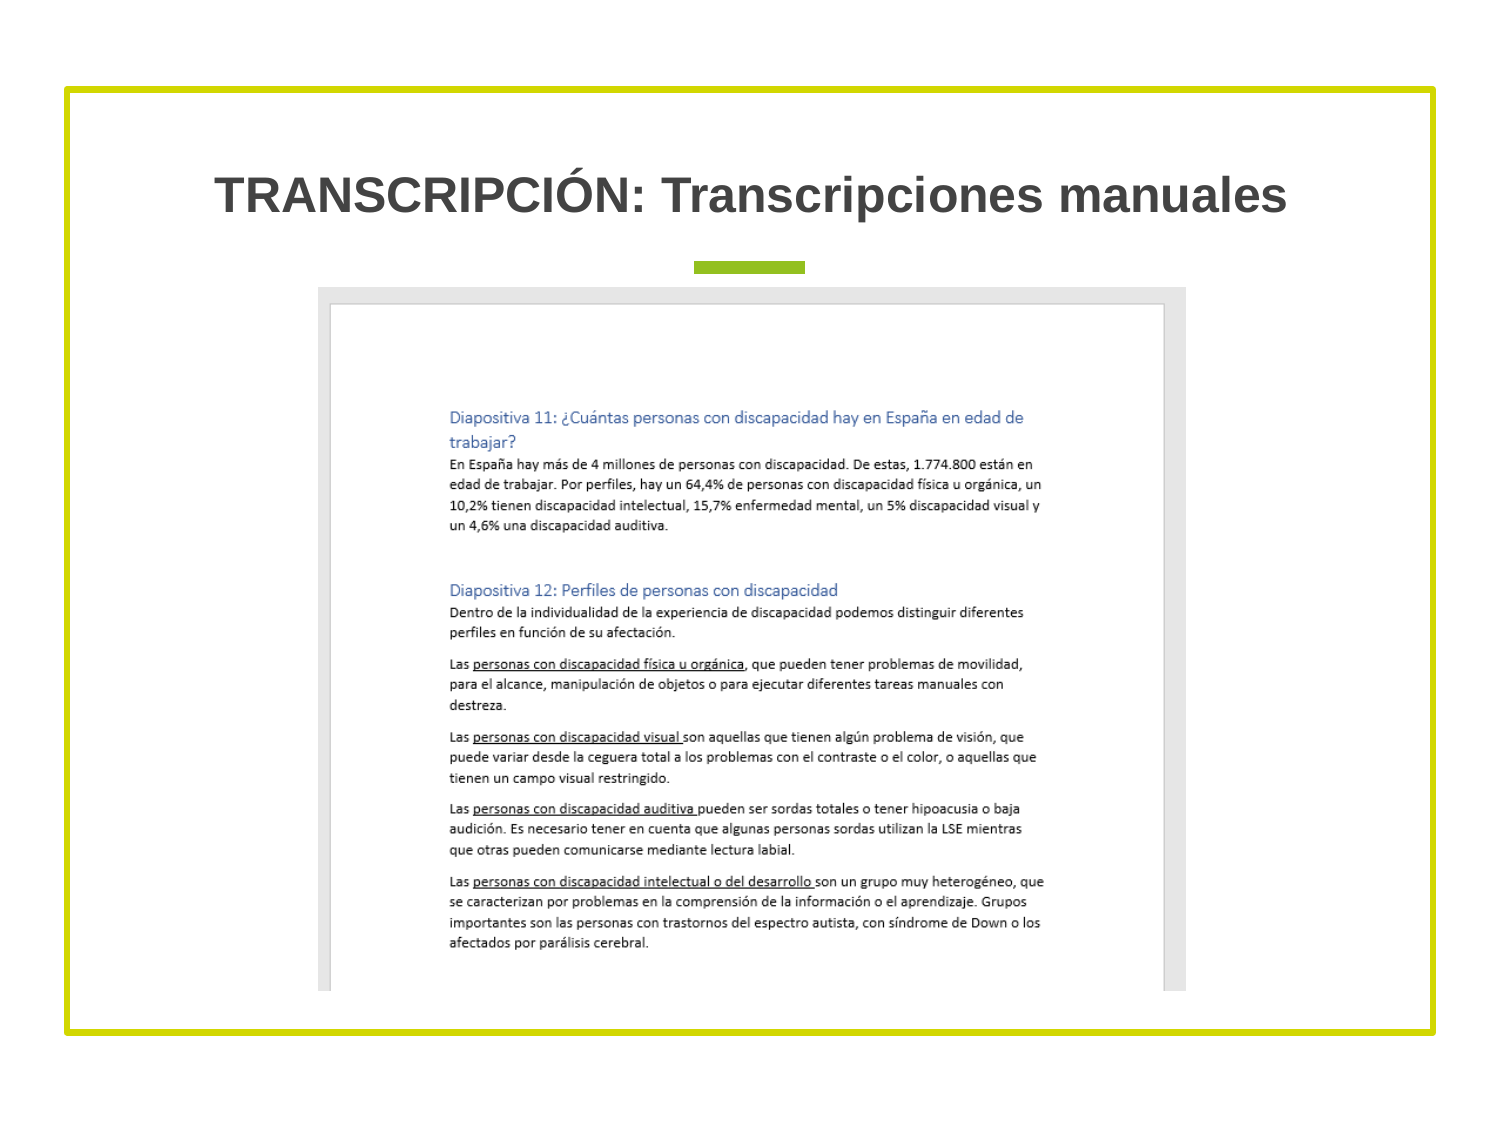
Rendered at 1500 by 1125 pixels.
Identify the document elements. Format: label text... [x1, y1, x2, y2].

title TRANSCRIPCIÓN: Transcripciones manuales [2, 38, 1500, 238]
picture [318, 287, 1186, 991]
text_box [66, 238, 1434, 1033]
